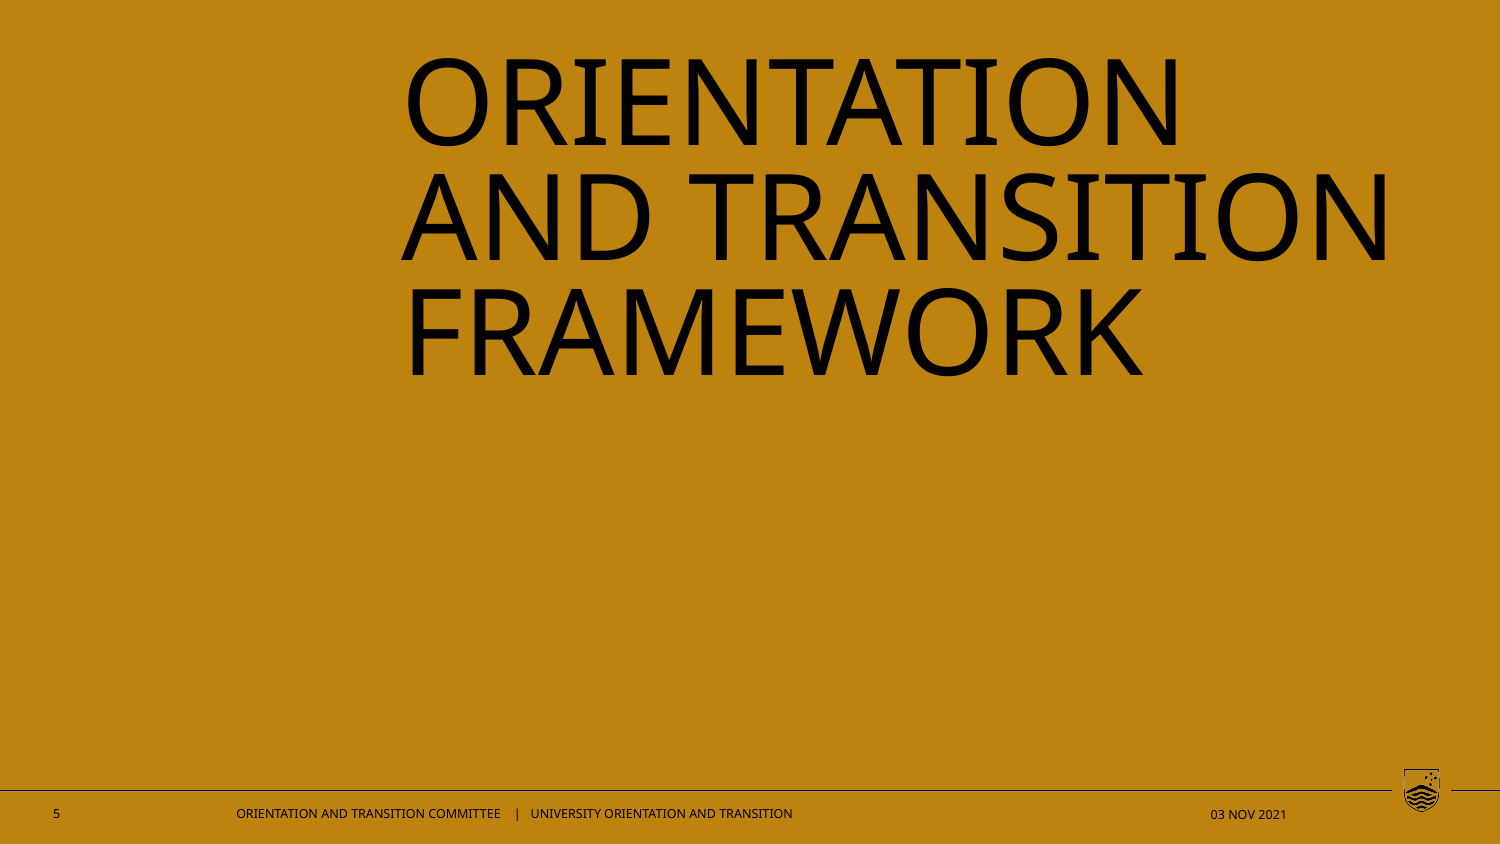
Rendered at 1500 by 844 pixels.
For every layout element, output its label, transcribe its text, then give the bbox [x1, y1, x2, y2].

picture [0, 769, 1500, 812]
title Orientation and transition framework [401, 53, 1435, 405]
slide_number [1210, 806, 1329, 824]
footer Orientation and transition committee | university orientation and transition [236, 806, 1122, 824]
slide_number 5 [53, 806, 113, 824]
